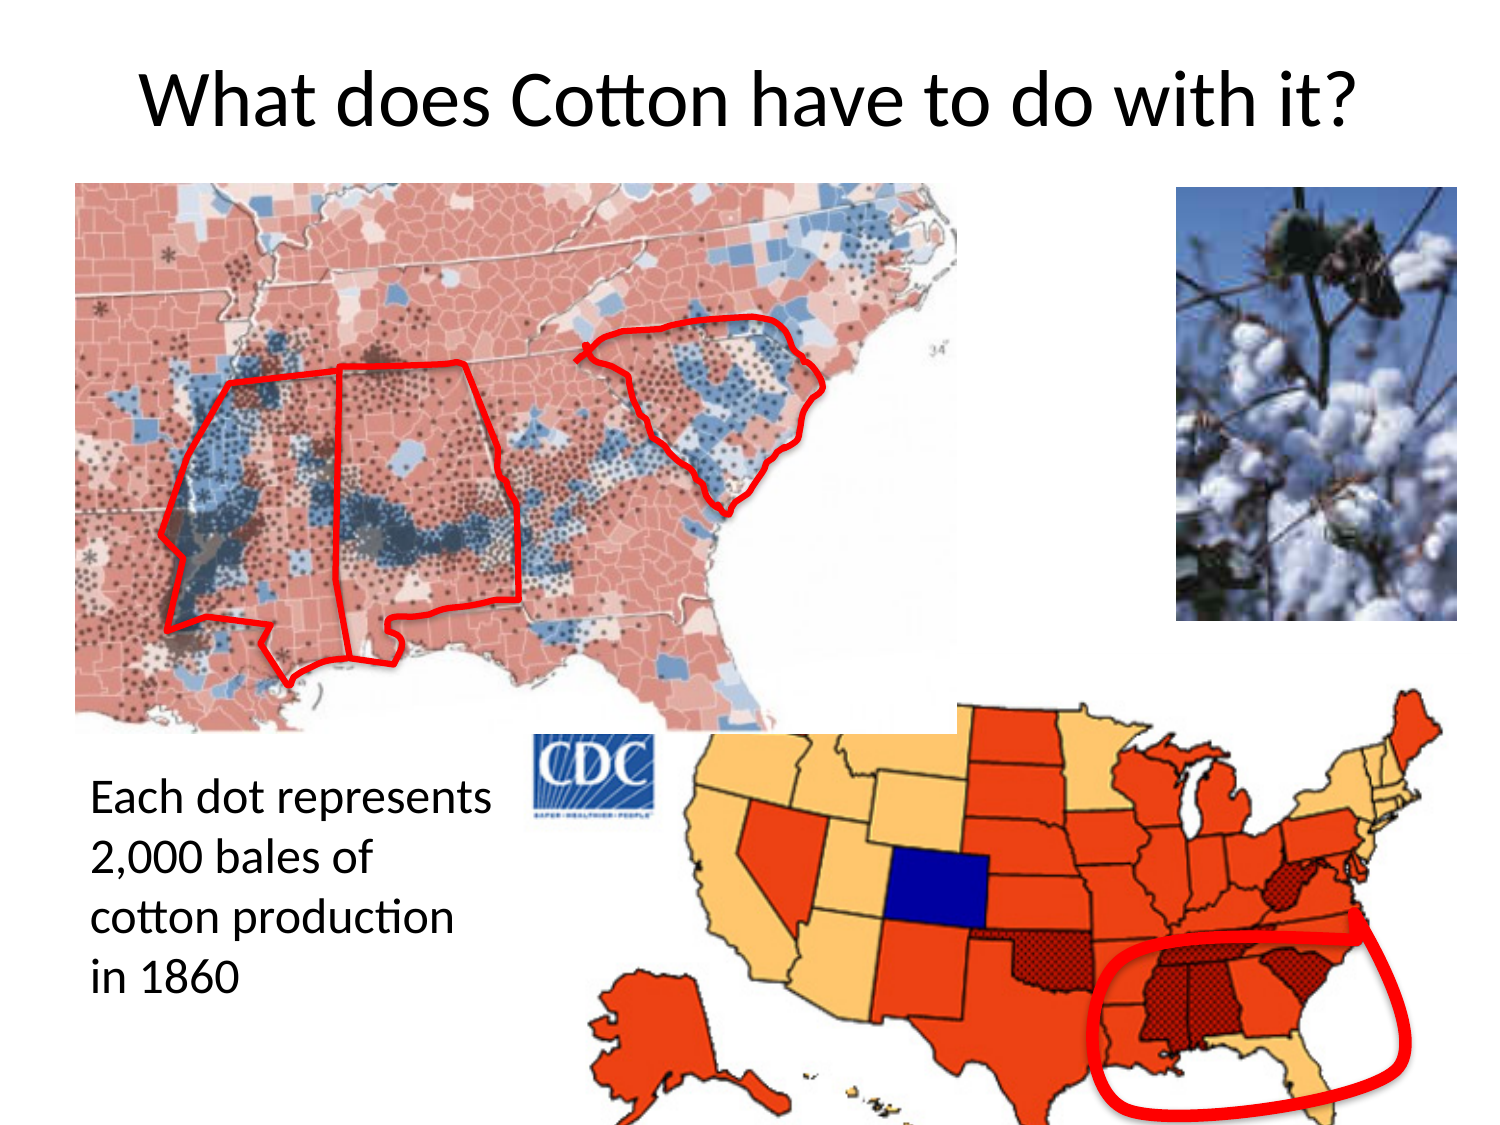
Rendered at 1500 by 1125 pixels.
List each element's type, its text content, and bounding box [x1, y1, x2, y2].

text_box Each dot represents 2,000 bales of cotton production in 1860 [75, 756, 476, 1011]
picture [74, 183, 1500, 1125]
title What does Cotton have to do with it? [75, 0, 1425, 185]
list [960, 187, 1500, 621]
